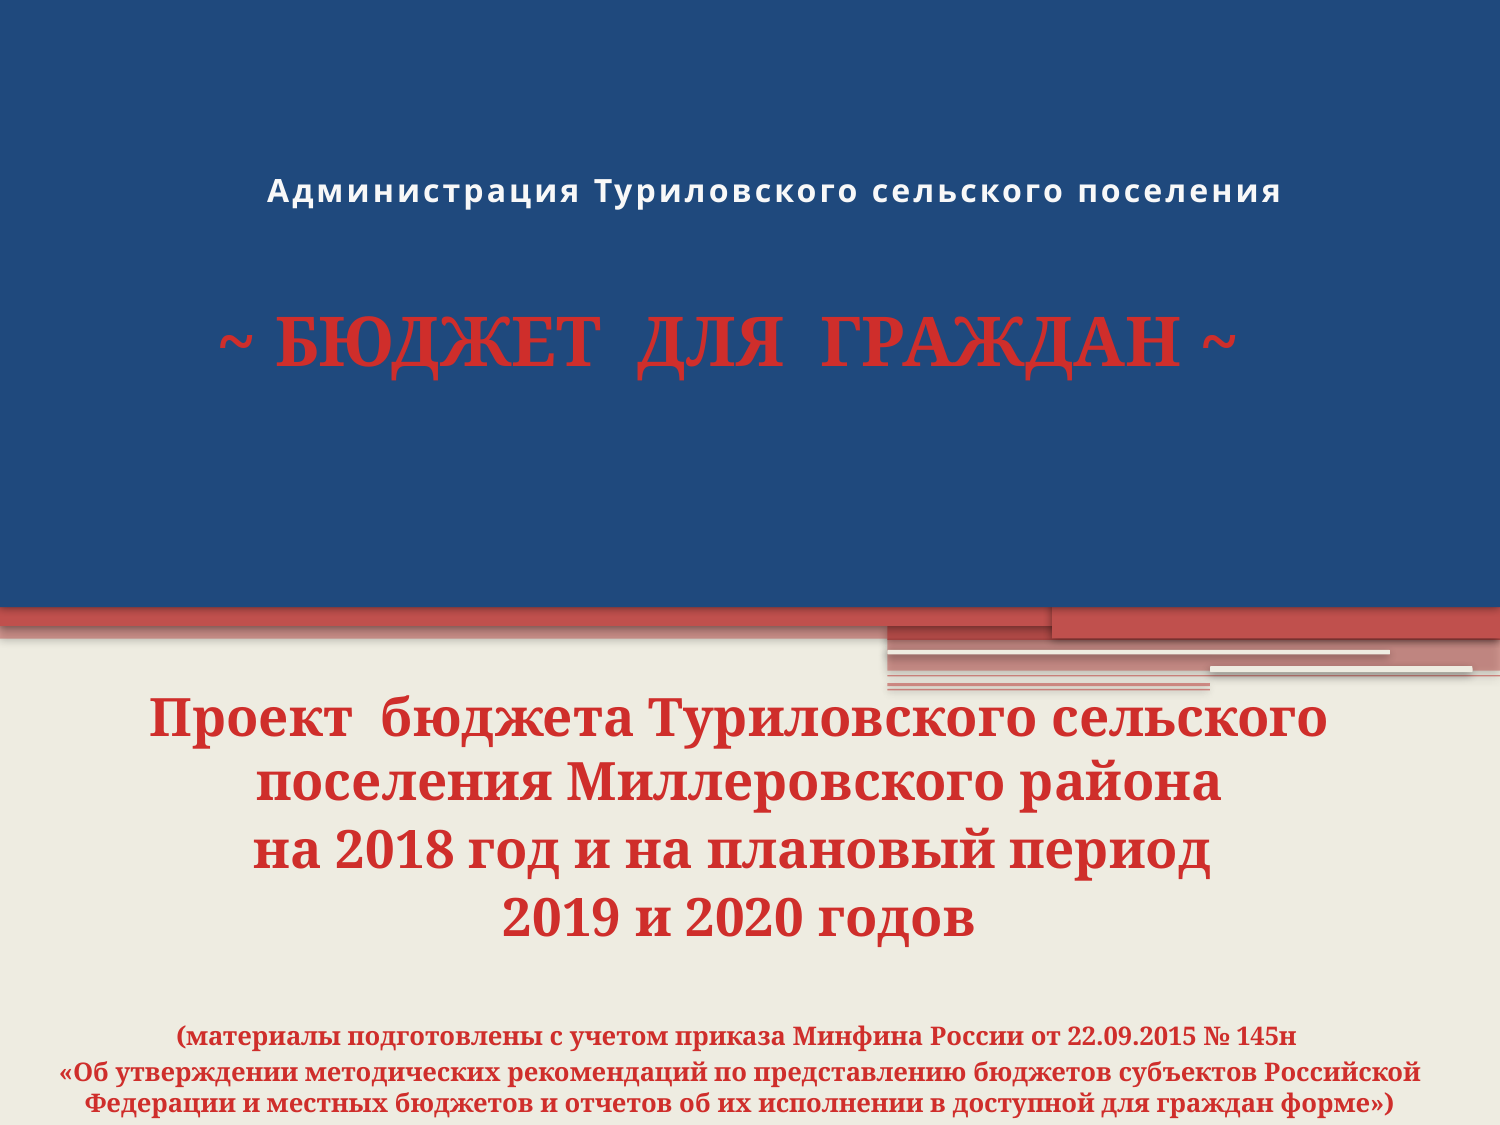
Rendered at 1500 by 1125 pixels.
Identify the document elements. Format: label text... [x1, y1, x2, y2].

subtitle Проект бюджета Туриловского сельского поселения Миллеровского района на 2018 год и на плановый период 2019 и 2020 годов (материалы подготовлены с учетом приказа Минфина России от 22.09.2015 № 145н «Об утверждении методических рекомендаций по представлению бюджетов субъектов Российской Федерации и местных бюджетов и отчетов об их исполнении в доступной для граждан форме») [0, 621, 1471, 1125]
text_box ~ БЮДЖЕТ ДЛЯ ГРАЖДАН ~ [192, 290, 1254, 388]
title Администрация Туриловского сельского поселения [88, 160, 1476, 402]
